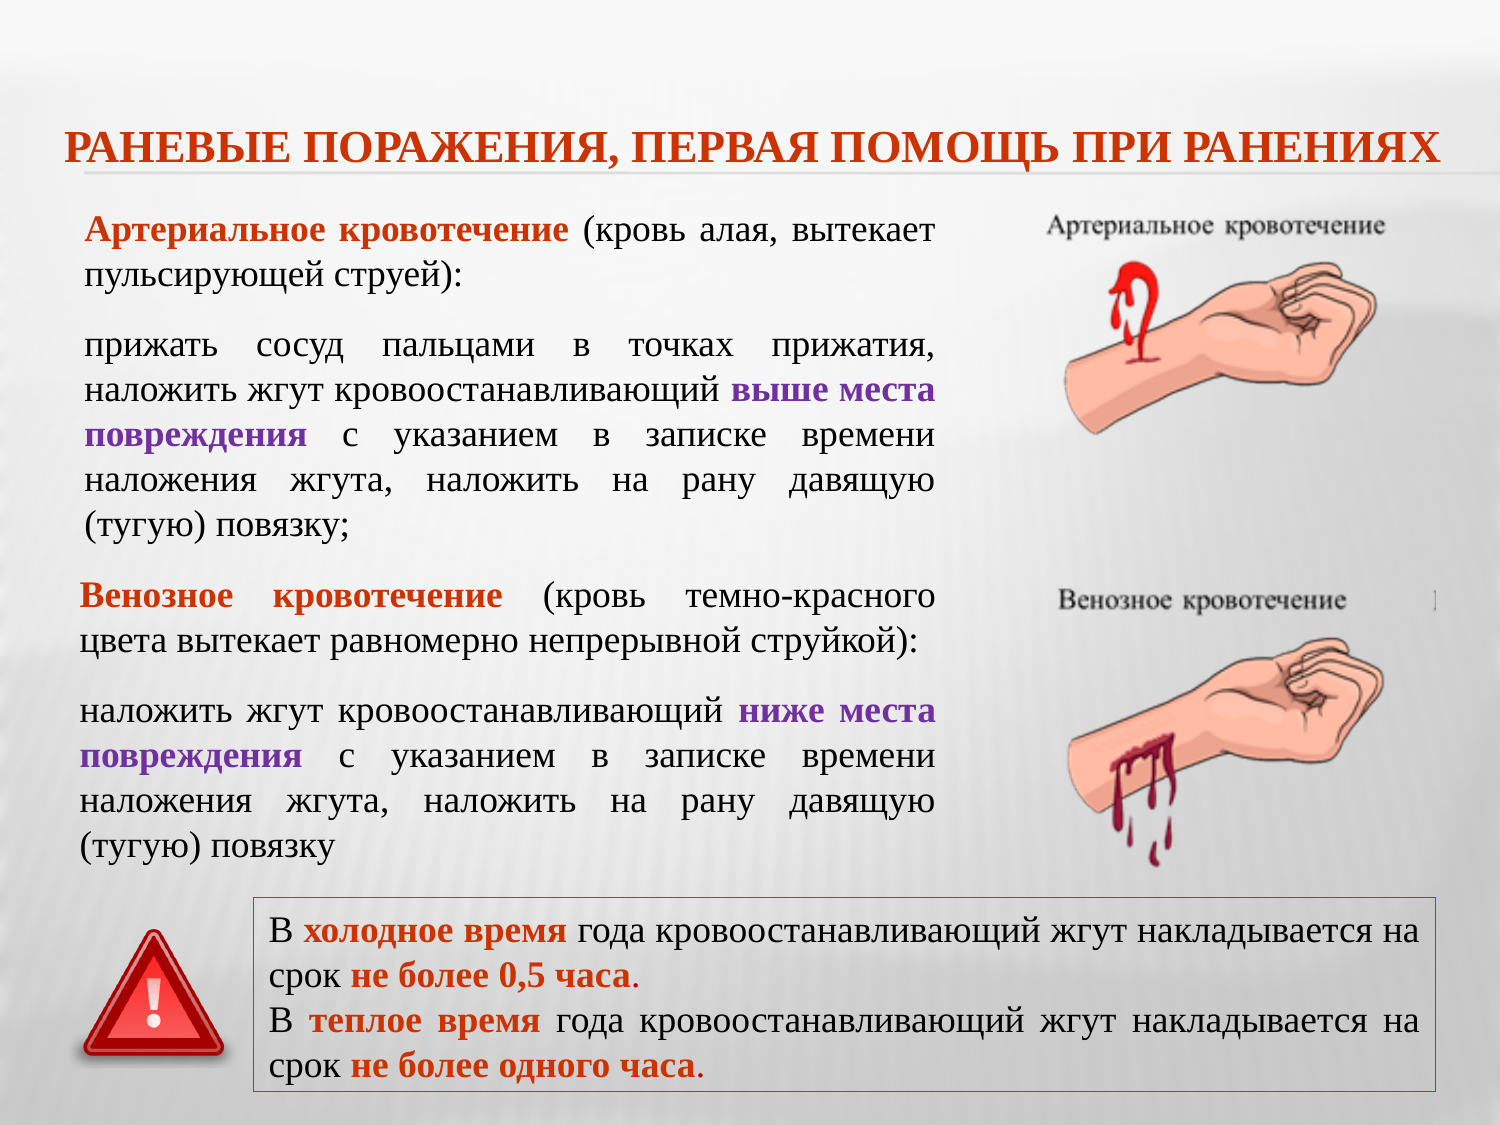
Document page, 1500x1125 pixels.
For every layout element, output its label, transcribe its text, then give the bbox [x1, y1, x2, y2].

picture [1002, 571, 1436, 870]
title РАНЕВЫЕ ПОРАЖЕНИЯ, ПЕРВАЯ ПОМОЩЬ ПРИ РАНЕНИЯХ [50, 75, 1475, 213]
picture [69, 911, 238, 1080]
picture [995, 195, 1443, 488]
text_box Венозное кровотечение (кровь темно-красного цвета вытекает равномерно непрерывной струйкой): наложить жгут кровоостанавливающий ниже места повреждения с указанием в записке времени наложения жгута, наложить на рану давящую (тугую) повязку [64, 562, 951, 873]
text_box Артериальное кровотечение (кровь алая, вытекает пульсирующей струей): прижать сосуд пальцами в точках прижатия, наложить жгут кровоостанавливающий выше места повреждения с указанием в записке времени наложения жгута, наложить на рану давящую (тугую) повязку; [69, 213, 951, 551]
text_box В холодное время года кровоостанавливающий жгут накладывается на срок не более 0,5 часа. В теплое время года кровоостанавливающий жгут накладывается на срок не более одного часа. [253, 897, 1436, 1092]
